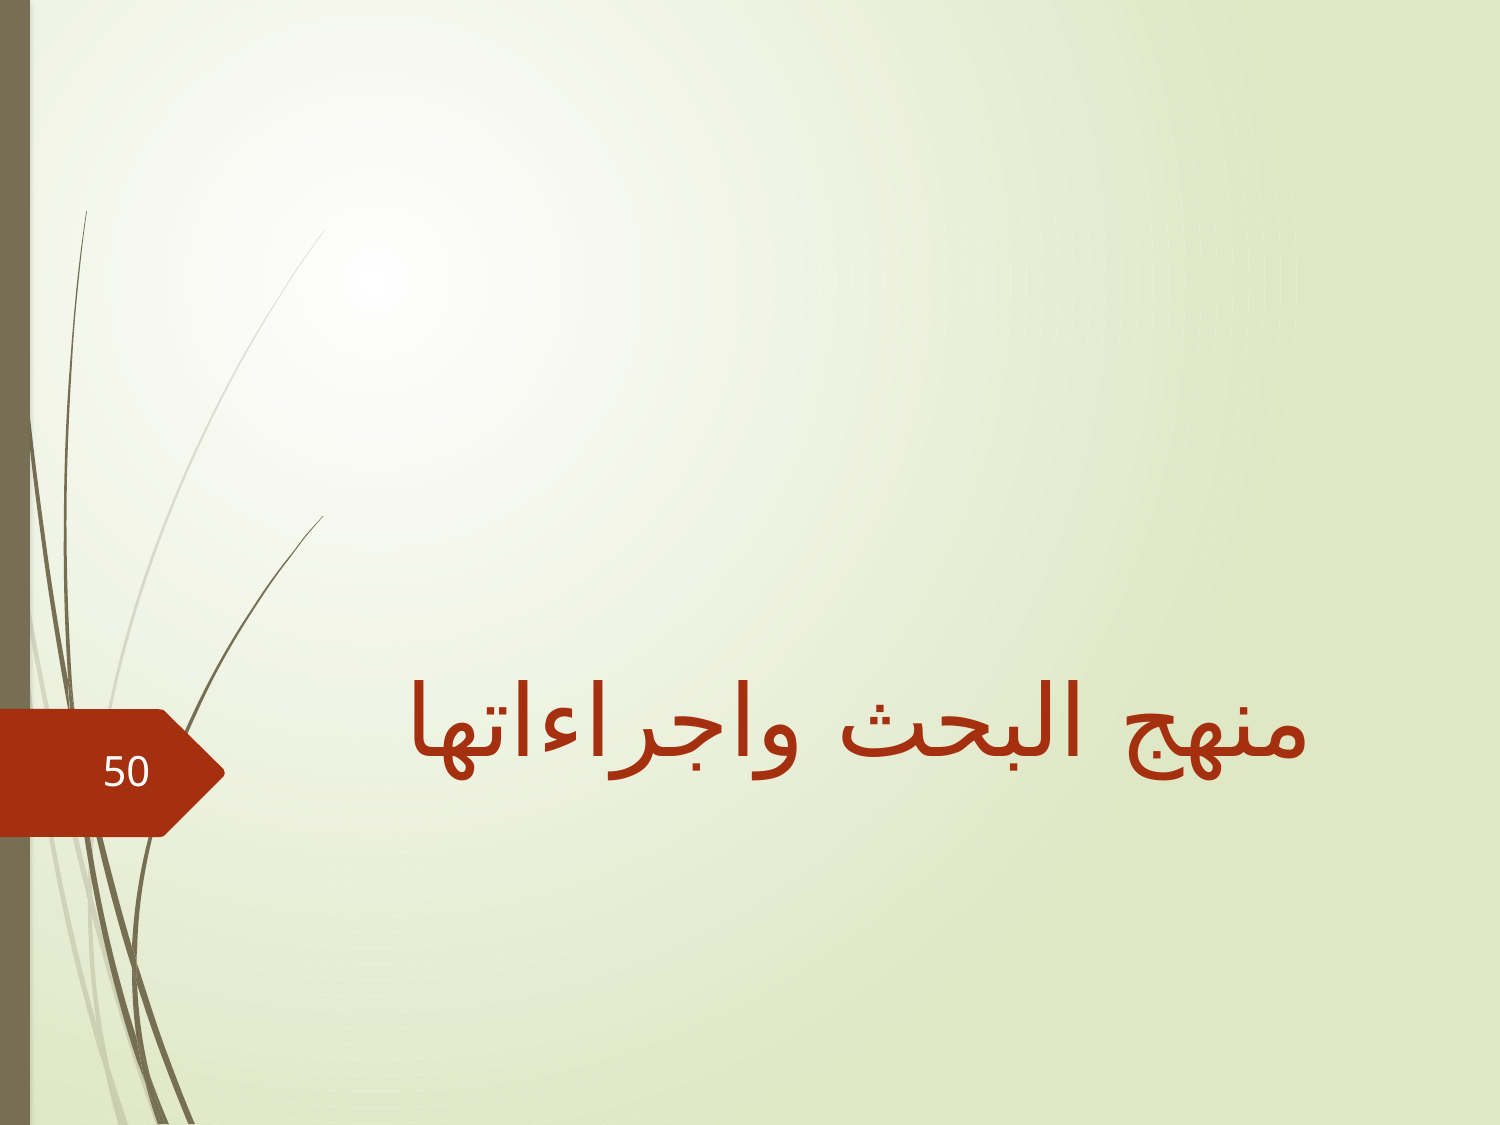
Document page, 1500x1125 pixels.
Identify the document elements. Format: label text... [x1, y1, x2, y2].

title منهج البحث واجراءاتها [318, 412, 1402, 784]
slide_number 50 [69, 743, 166, 803]
